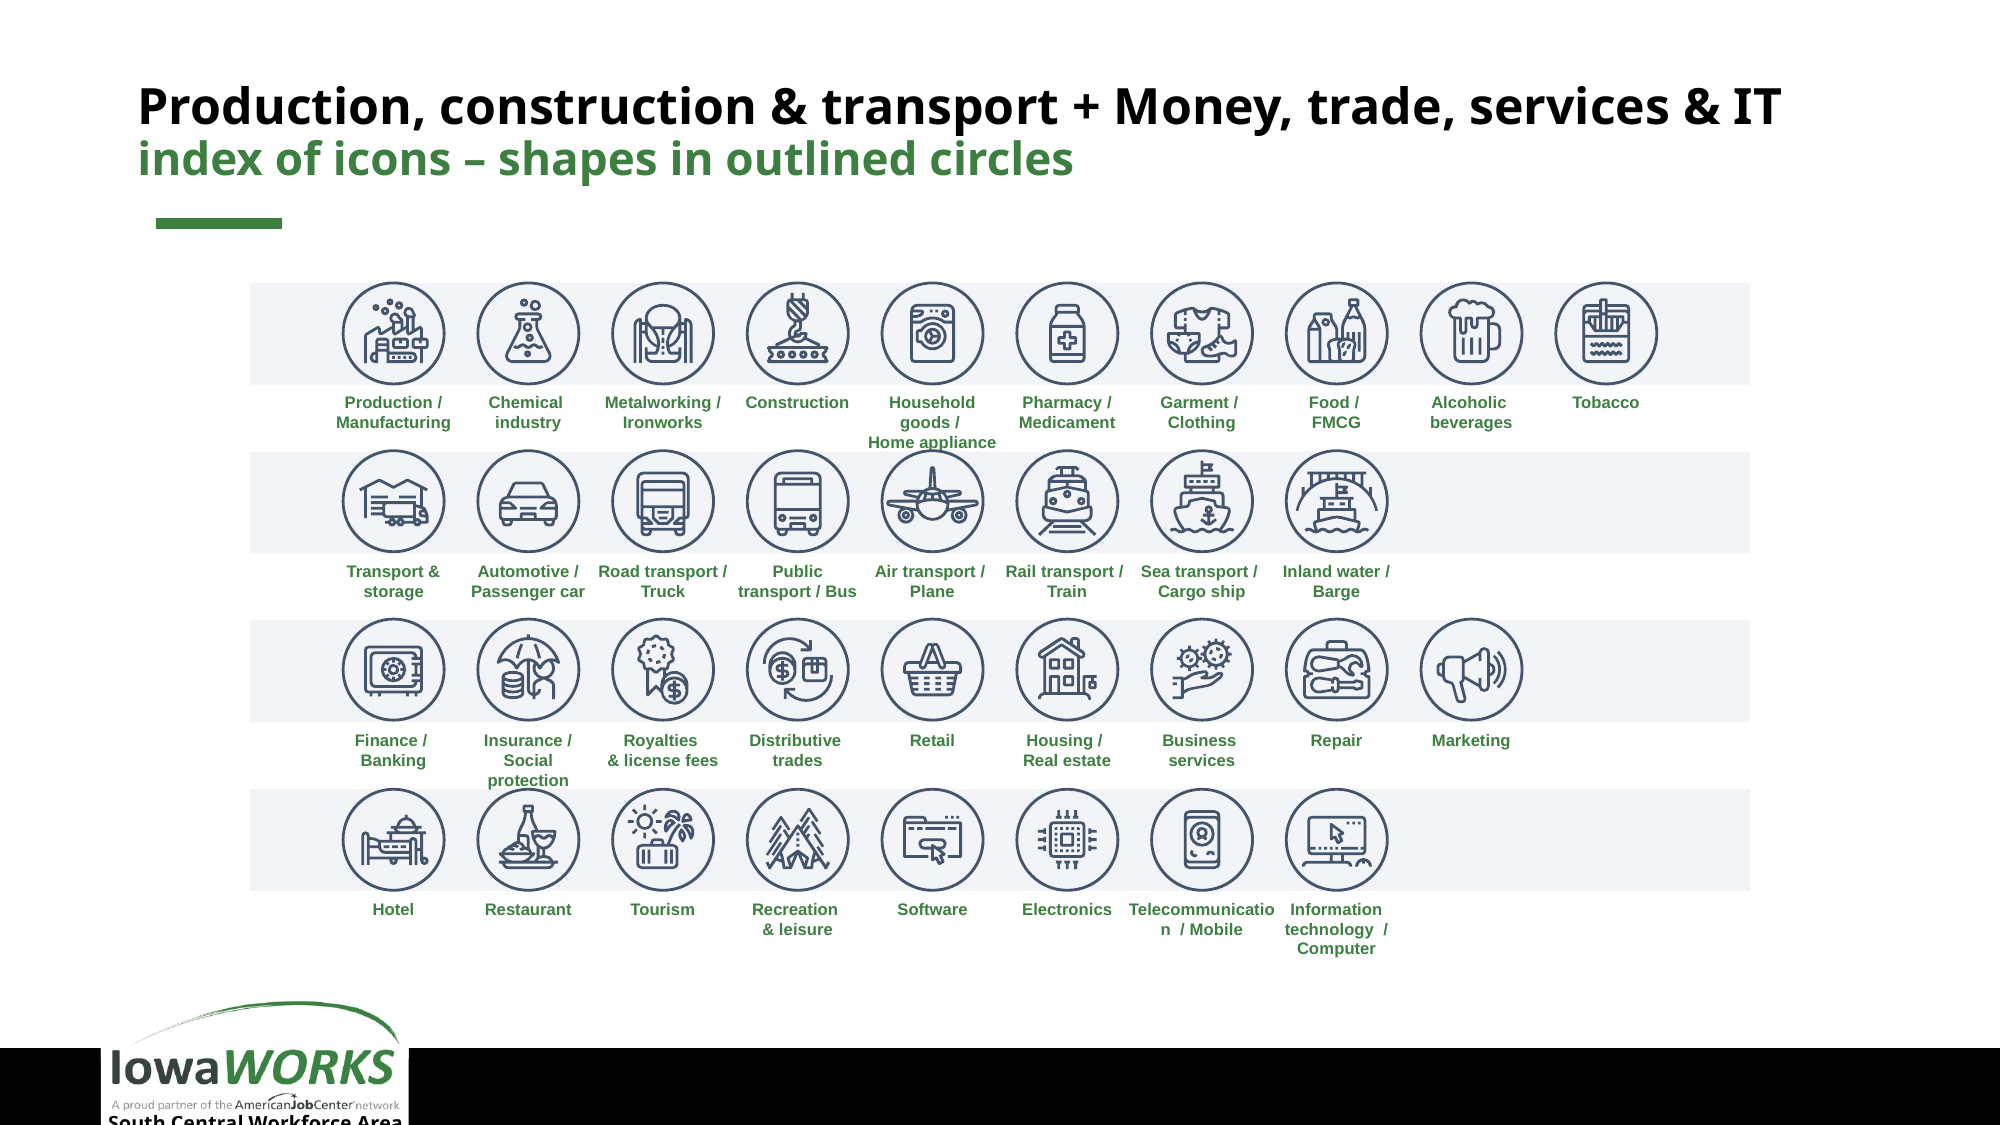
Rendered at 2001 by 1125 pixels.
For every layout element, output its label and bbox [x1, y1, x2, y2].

text_box [249, 617, 1751, 966]
title [137, 59, 1863, 207]
text_box [249, 281, 1751, 608]
picture [100, 989, 409, 1125]
